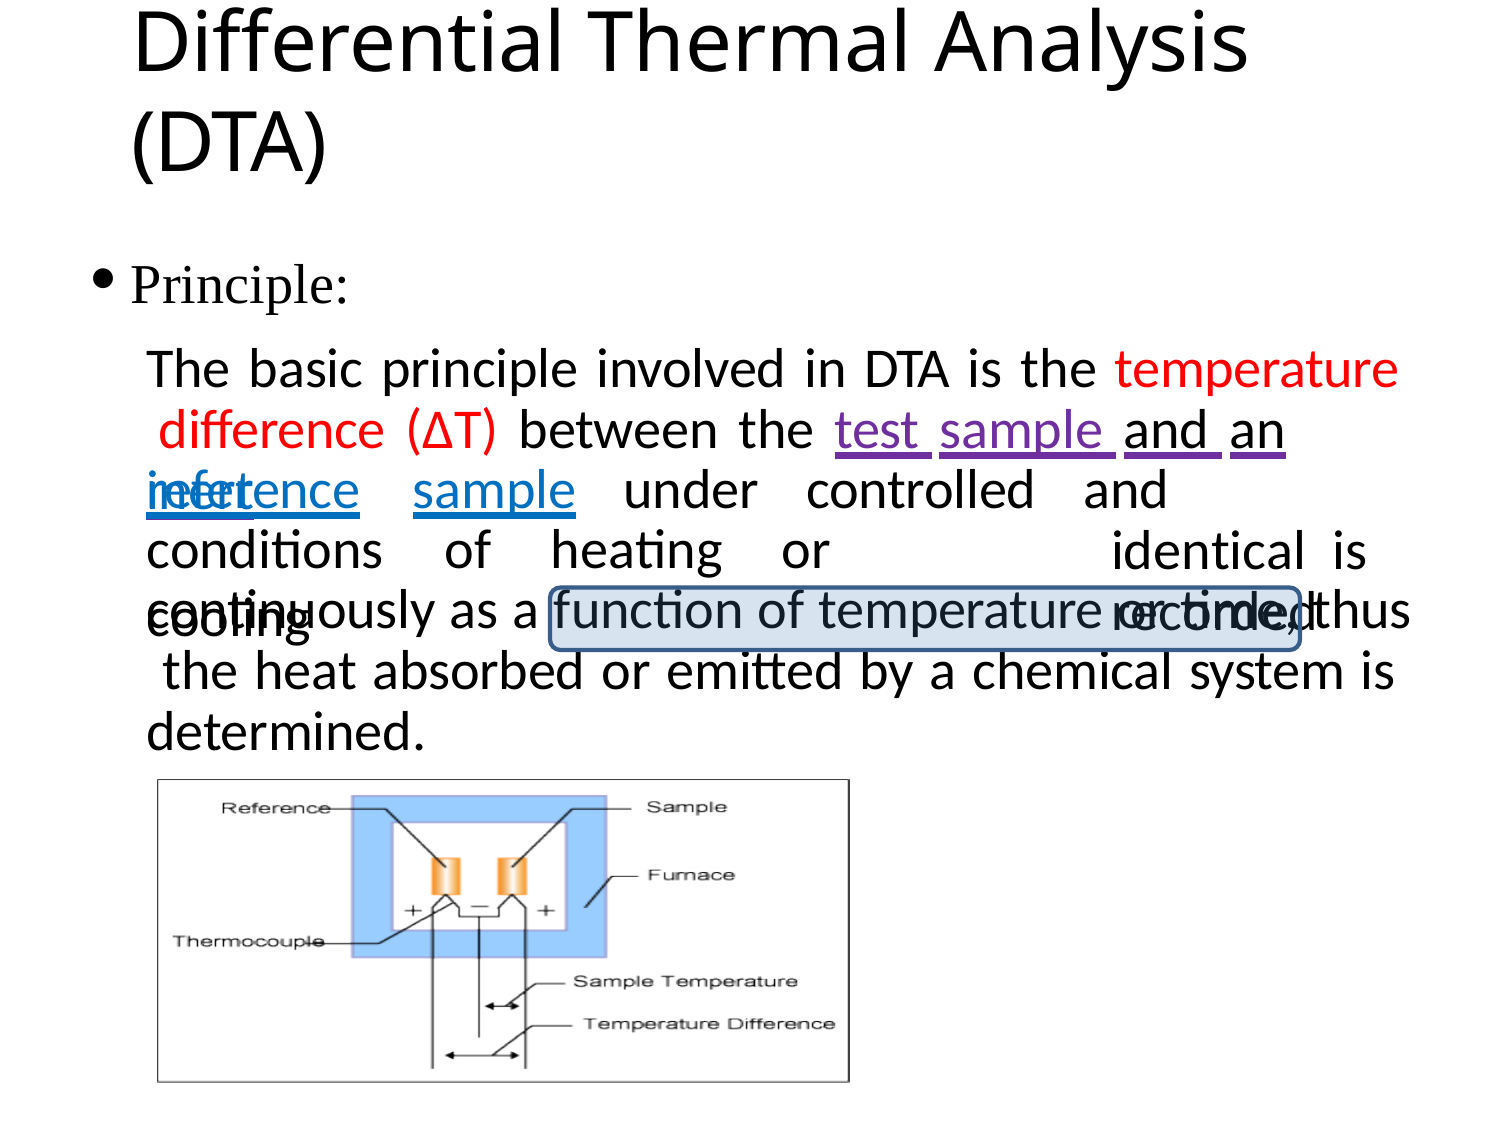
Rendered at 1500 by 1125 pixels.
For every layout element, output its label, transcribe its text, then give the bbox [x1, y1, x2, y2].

text_box Principle: The basic principle involved in DTA is the temperature difference (∆T) between the test sample and an inert [87, 229, 1413, 521]
text_box reference sample under controlled [144, 449, 1039, 510]
text_box conditions of heating or cooling [144, 510, 1055, 571]
text_box continuously as a function of temperature or time, thus the heat absorbed or emitted by a chemical system is determined. [144, 571, 1413, 763]
title Differential Thermal Analysis (DTA) [129, 0, 1371, 189]
text_box and identical is recorded [1081, 449, 1413, 571]
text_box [547, 585, 1303, 653]
picture [157, 779, 851, 1083]
